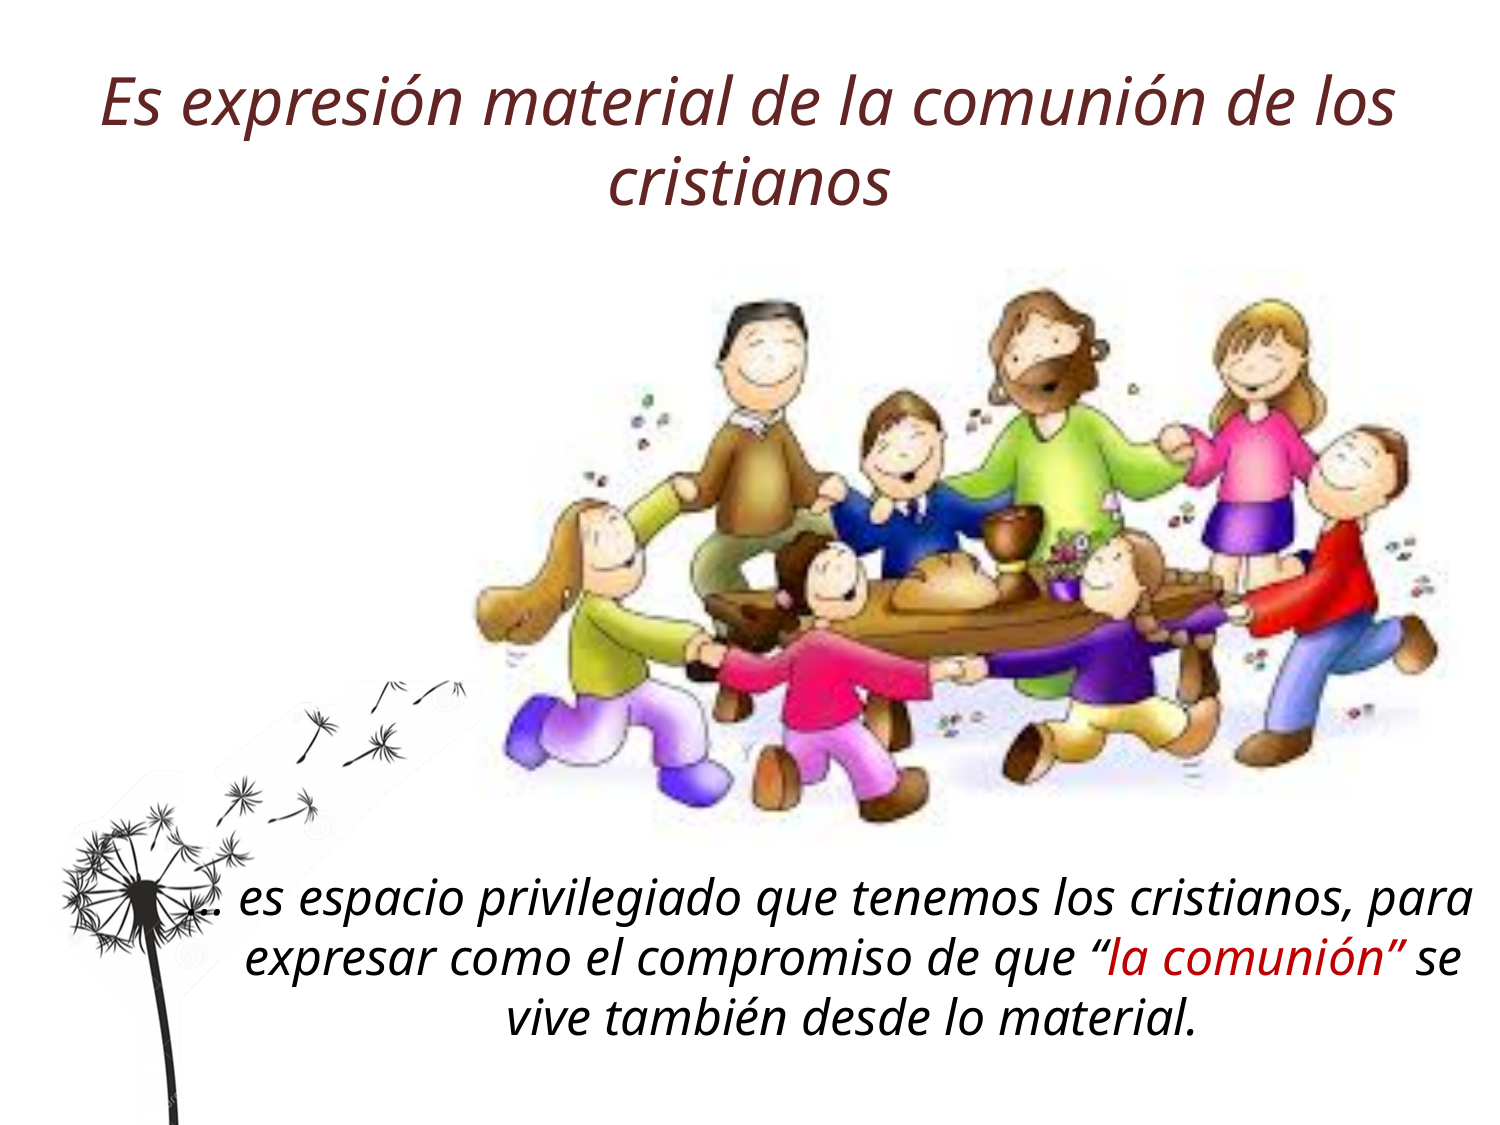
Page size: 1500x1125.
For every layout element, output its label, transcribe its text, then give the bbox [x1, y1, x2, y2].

title Es expresión material de la comunión de los cristianos [75, 45, 1425, 233]
picture [0, 266, 1459, 1125]
list … es espacio privilegiado que tenemos los cristianos, para expresar como el compromiso de que “la comunión” se vive también desde lo material. [559, 857, 1500, 1125]
